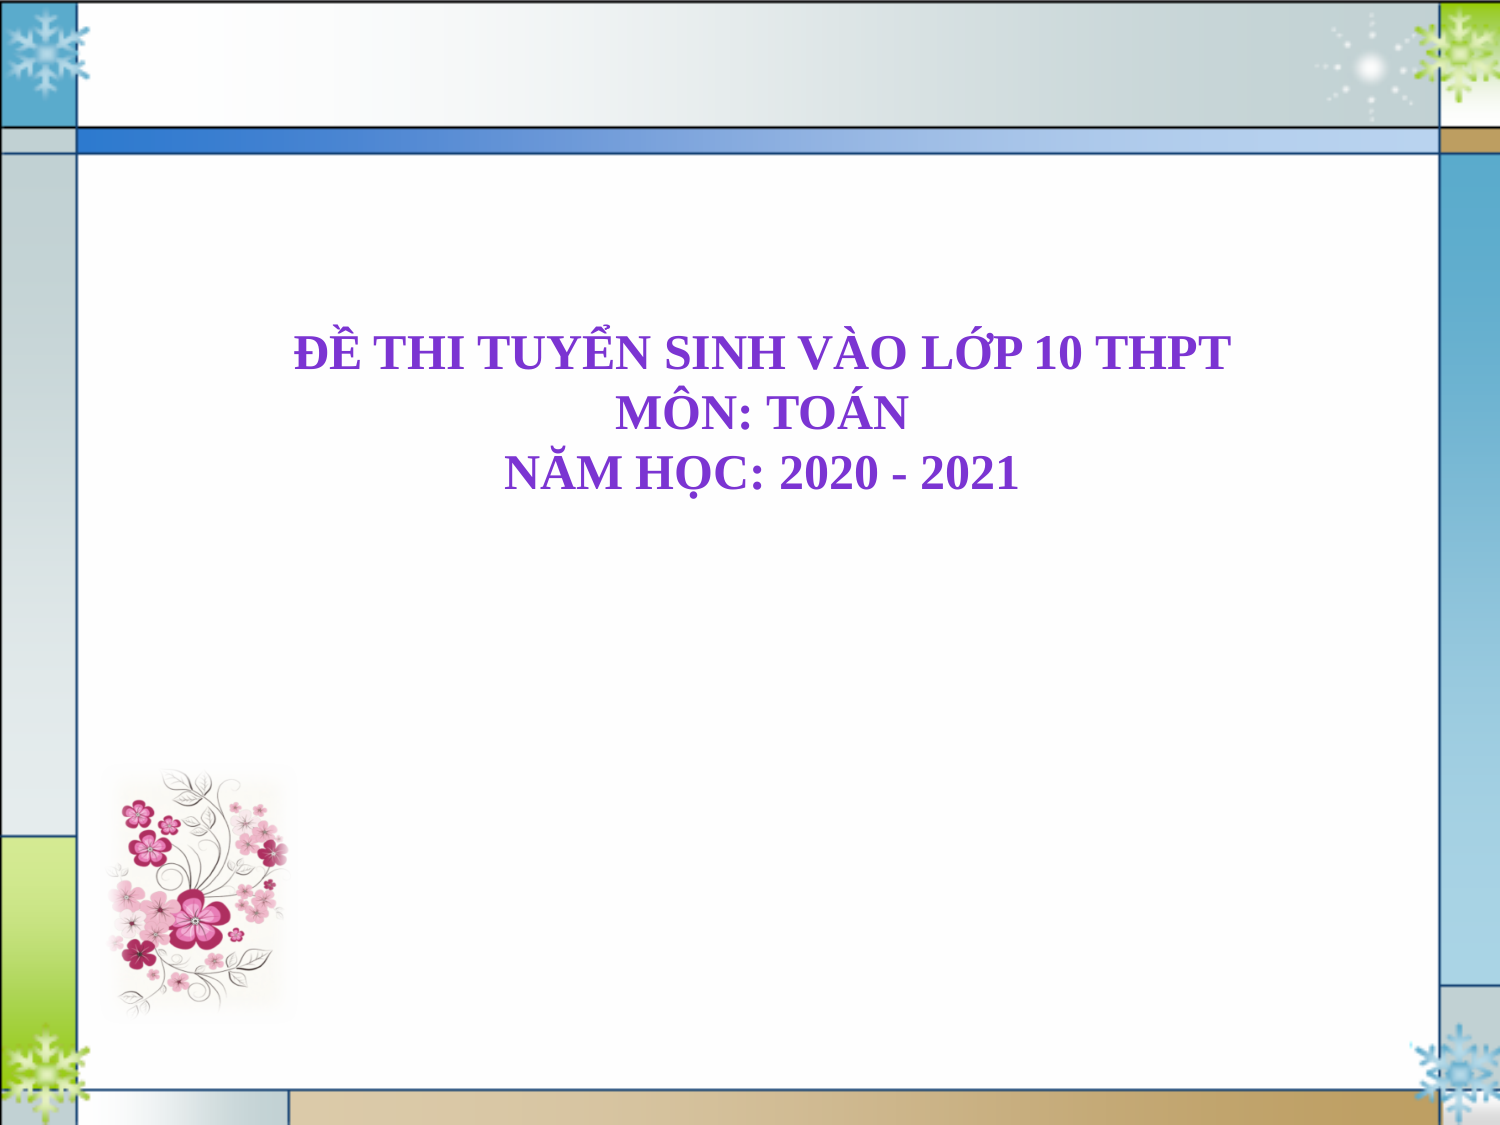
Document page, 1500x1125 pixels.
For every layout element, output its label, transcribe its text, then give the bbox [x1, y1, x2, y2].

text_box [974, 1072, 1499, 1124]
text_box [24, 1071, 436, 1123]
picture [0, 0, 1500, 1125]
text_box ĐỀ THI TUYỂN SINH VÀO LỚP 10 THPT Môn: Toán Năm học: 2020 - 2021 [137, 312, 1388, 508]
